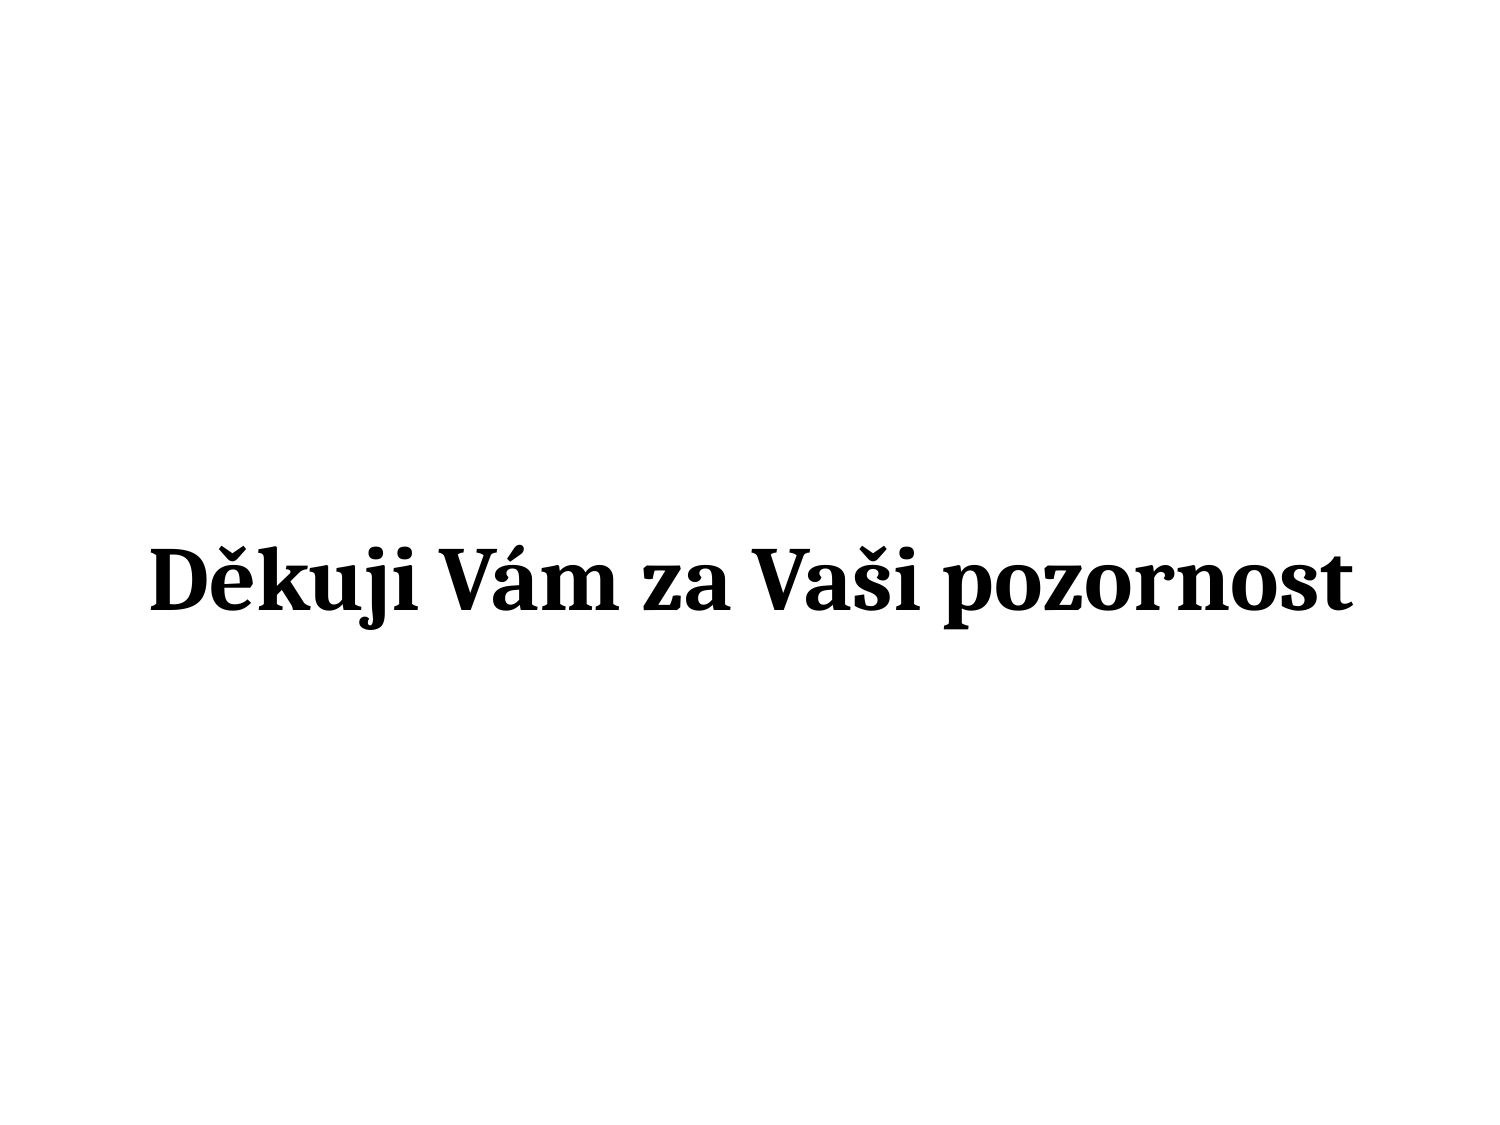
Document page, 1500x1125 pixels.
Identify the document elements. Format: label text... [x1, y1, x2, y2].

title Děkuji Vám za Vaši pozornost [76, 479, 1427, 668]
